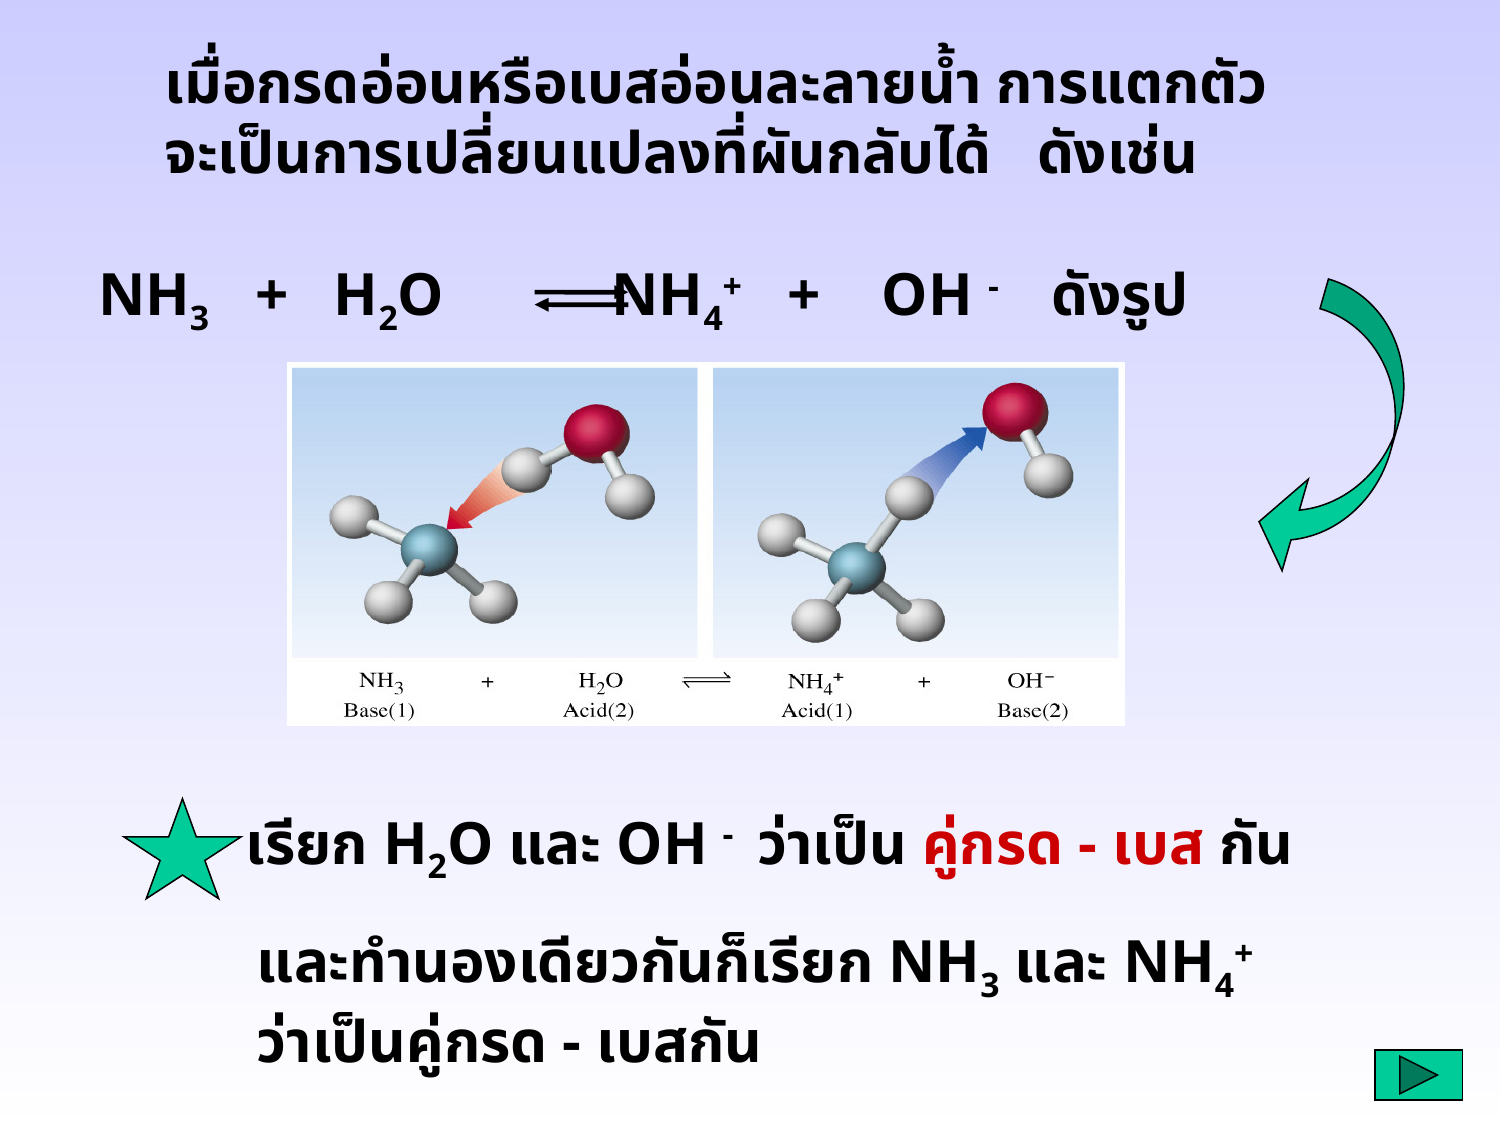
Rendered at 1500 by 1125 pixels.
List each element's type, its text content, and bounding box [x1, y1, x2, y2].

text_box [123, 798, 1500, 956]
text_box เมื่อกรดอ่อนหรือเบสอ่อนละลายน้ำ การแตกตัว จะเป็นการเปลี่ยนแปลงที่ผันกลับได้ ดังเช่น [150, 37, 1447, 193]
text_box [52, 249, 1424, 589]
text_box และทำนองเดียวกันก็เรียก NH3 และ NH4+ ว่าเป็นคู่กรด - เบสกัน [242, 965, 1412, 1082]
picture [287, 362, 1126, 726]
text_box [1374, 1050, 1463, 1101]
